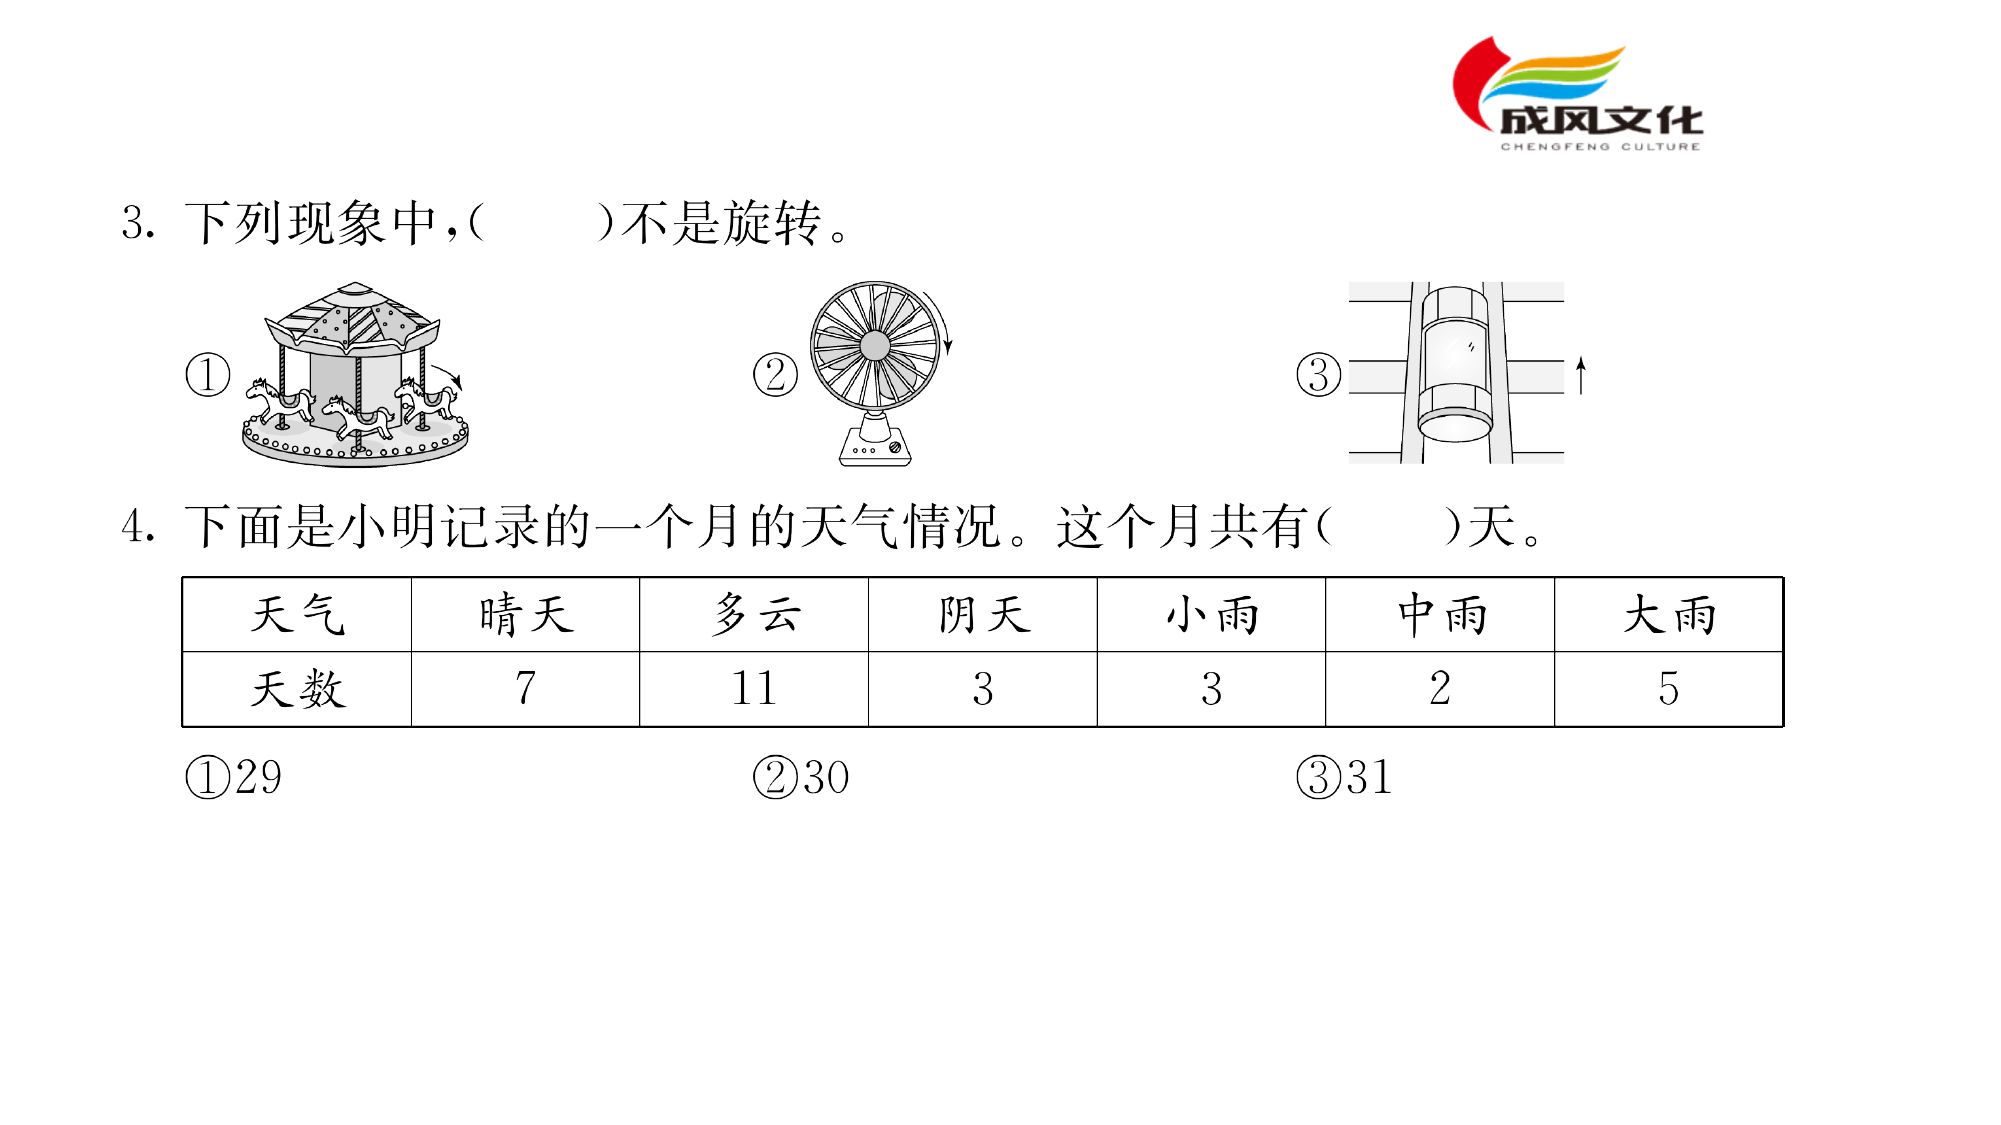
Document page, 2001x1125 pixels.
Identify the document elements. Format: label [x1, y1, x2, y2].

picture [118, 30, 2000, 823]
